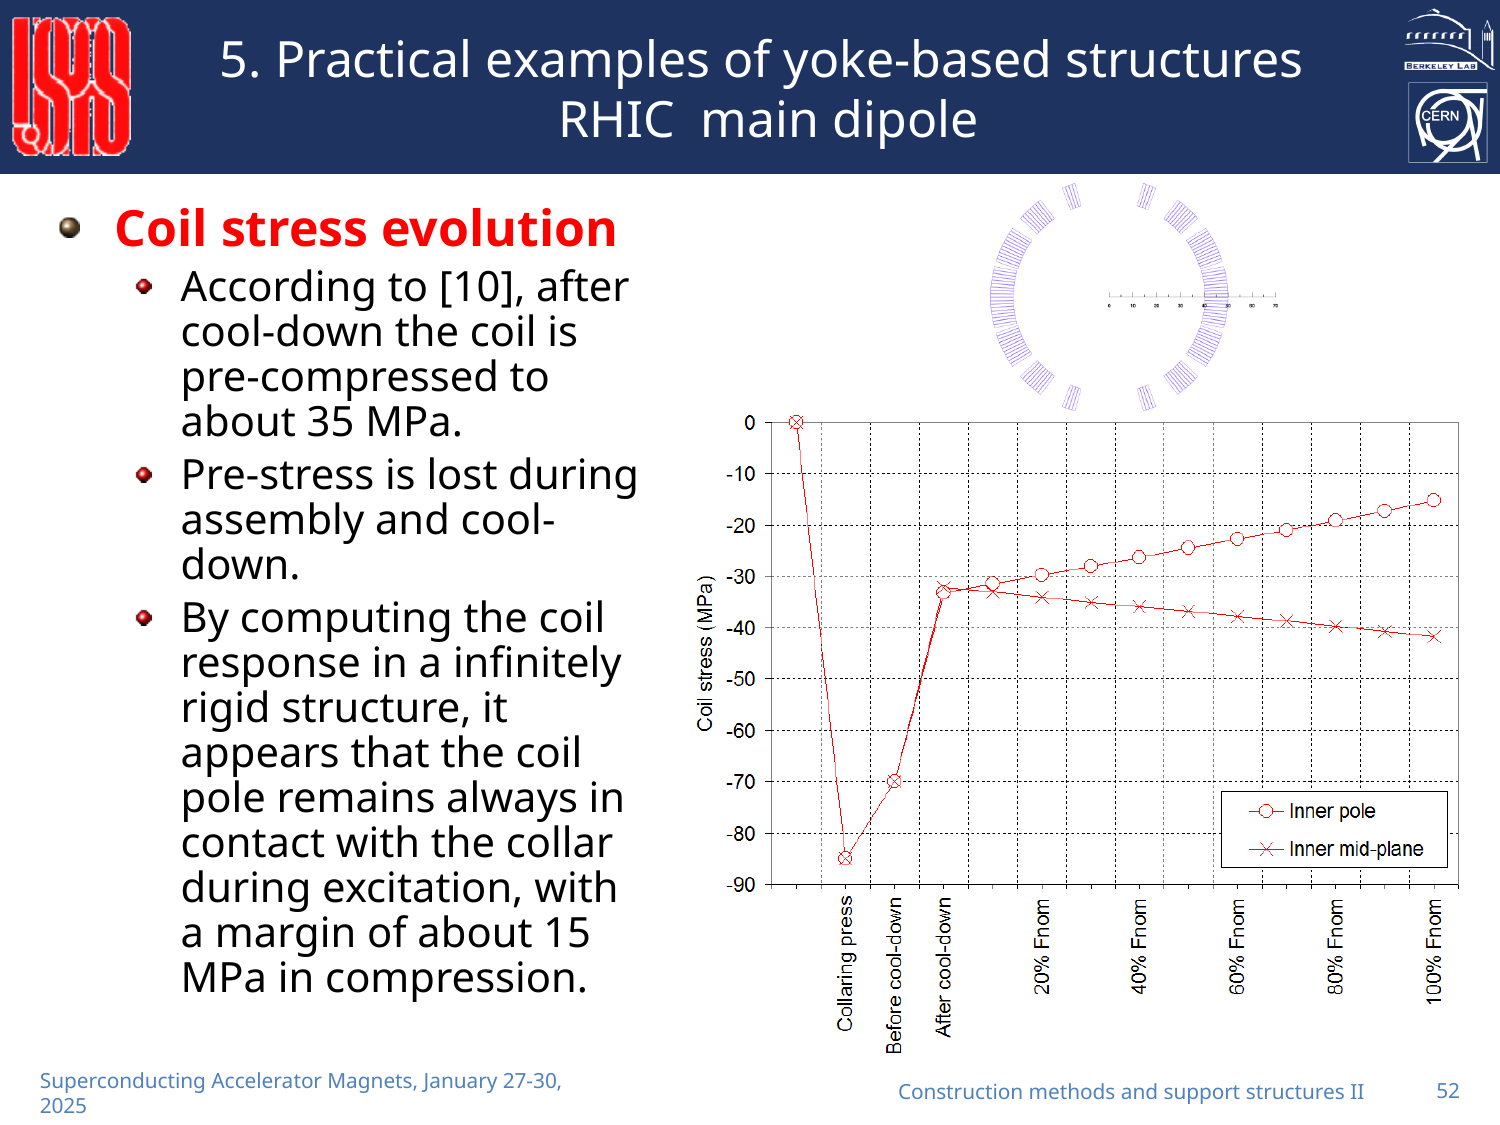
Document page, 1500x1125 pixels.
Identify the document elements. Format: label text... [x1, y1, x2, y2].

picture [133, 276, 152, 294]
picture [672, 183, 1474, 1073]
footer Construction methods and support structures II [598, 1072, 1380, 1111]
picture [58, 216, 80, 238]
list Coil stress evolution According to [10], after cool-down the coil is pre-compressed to about 35 MPa. Pre-stress is lost during assembly and cool-down. By computing the coil response in a infinitely rigid structure, it appears that the coil pole remains always in contact with the collar during excitation, with a margin of about 15 MPa in compression. [43, 195, 657, 1055]
picture [1403, 77, 1492, 167]
picture [133, 607, 152, 626]
picture [11, 16, 131, 156]
slide_number 52 [1400, 1079, 1475, 1111]
picture [133, 464, 152, 483]
title 5. Practical examples of yoke-based structures RHIC main dipole [137, 0, 1400, 175]
picture [1403, 7, 1495, 71]
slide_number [24, 1073, 613, 1113]
